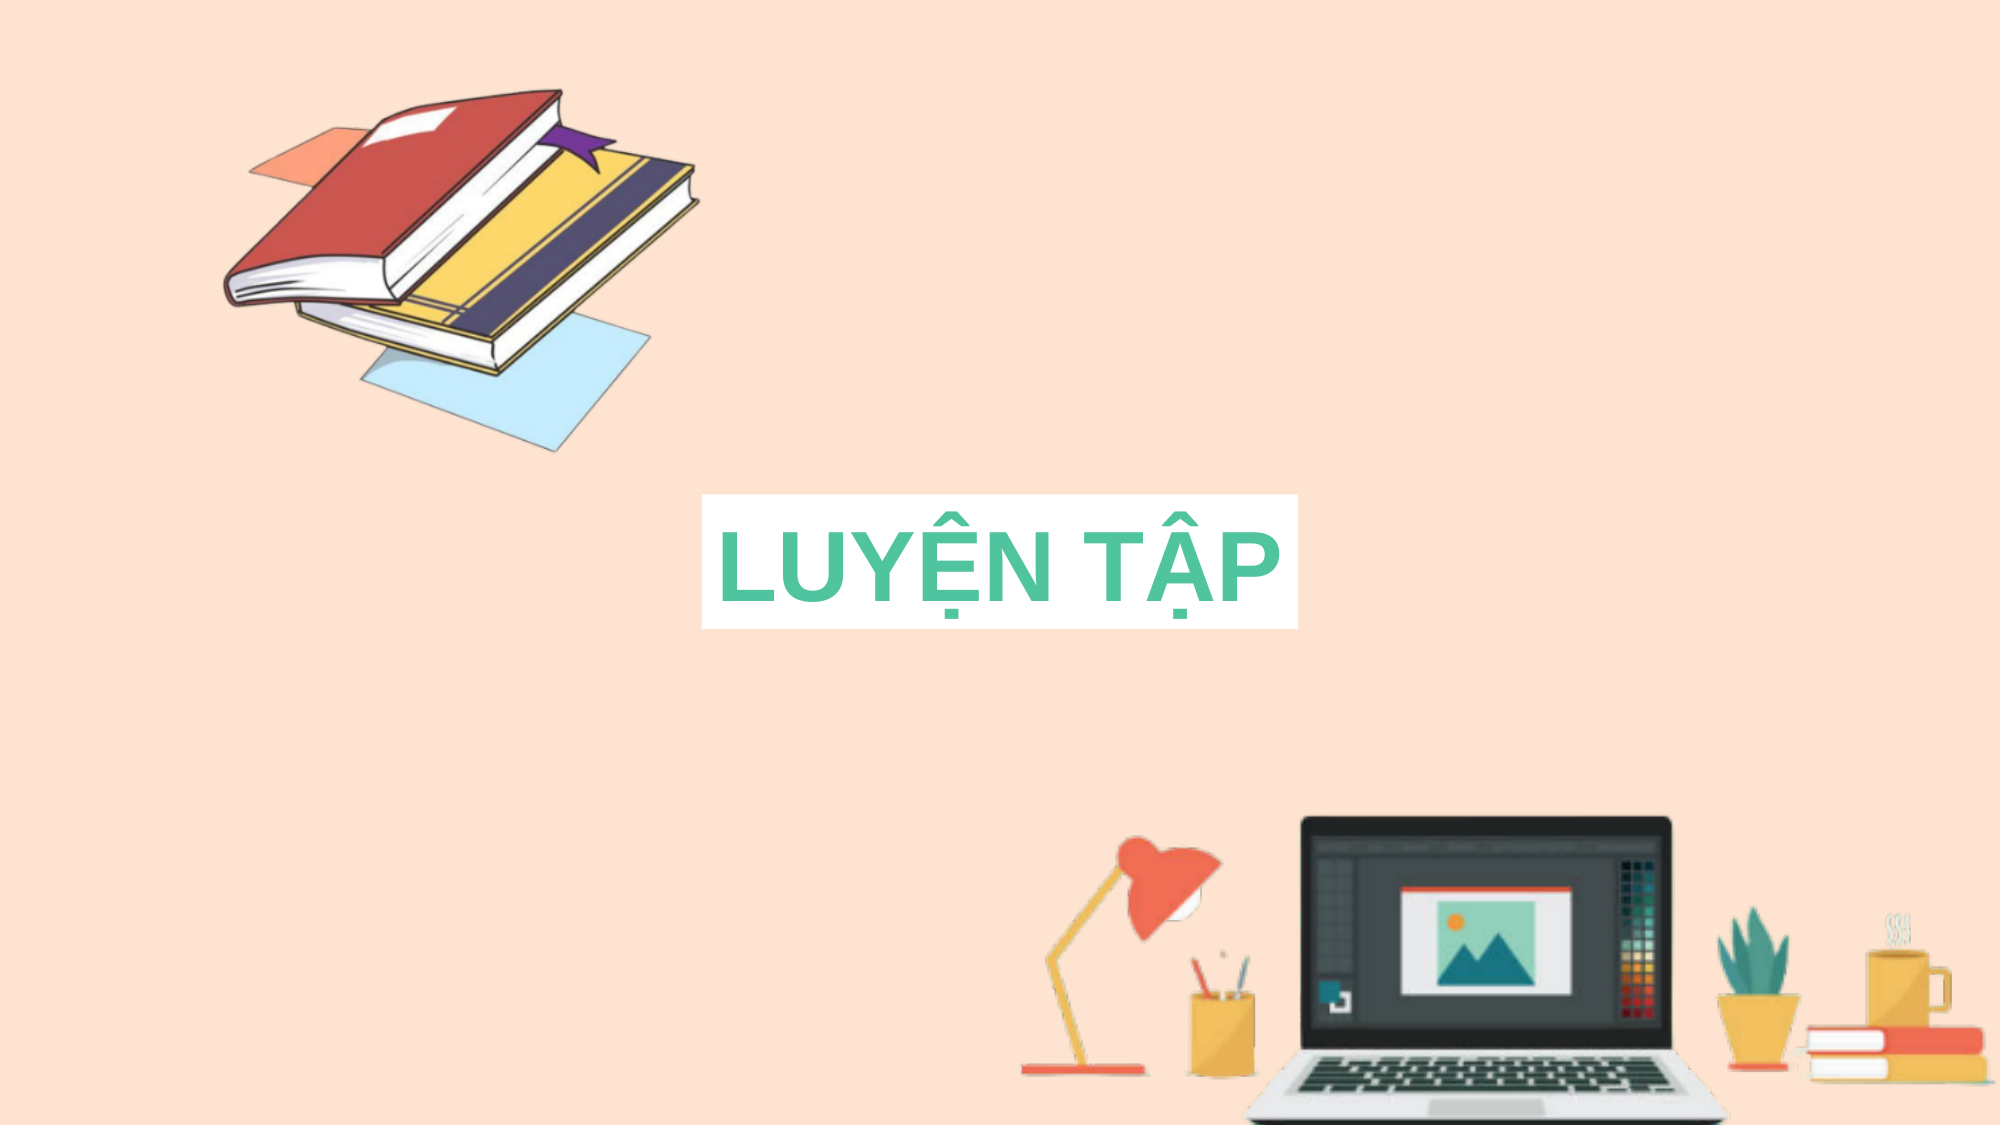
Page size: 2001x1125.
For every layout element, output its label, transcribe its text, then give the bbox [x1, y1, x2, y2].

text_box LUYỆN TẬP [701, 494, 1299, 629]
picture [942, 562, 2000, 1125]
picture [171, 0, 754, 545]
